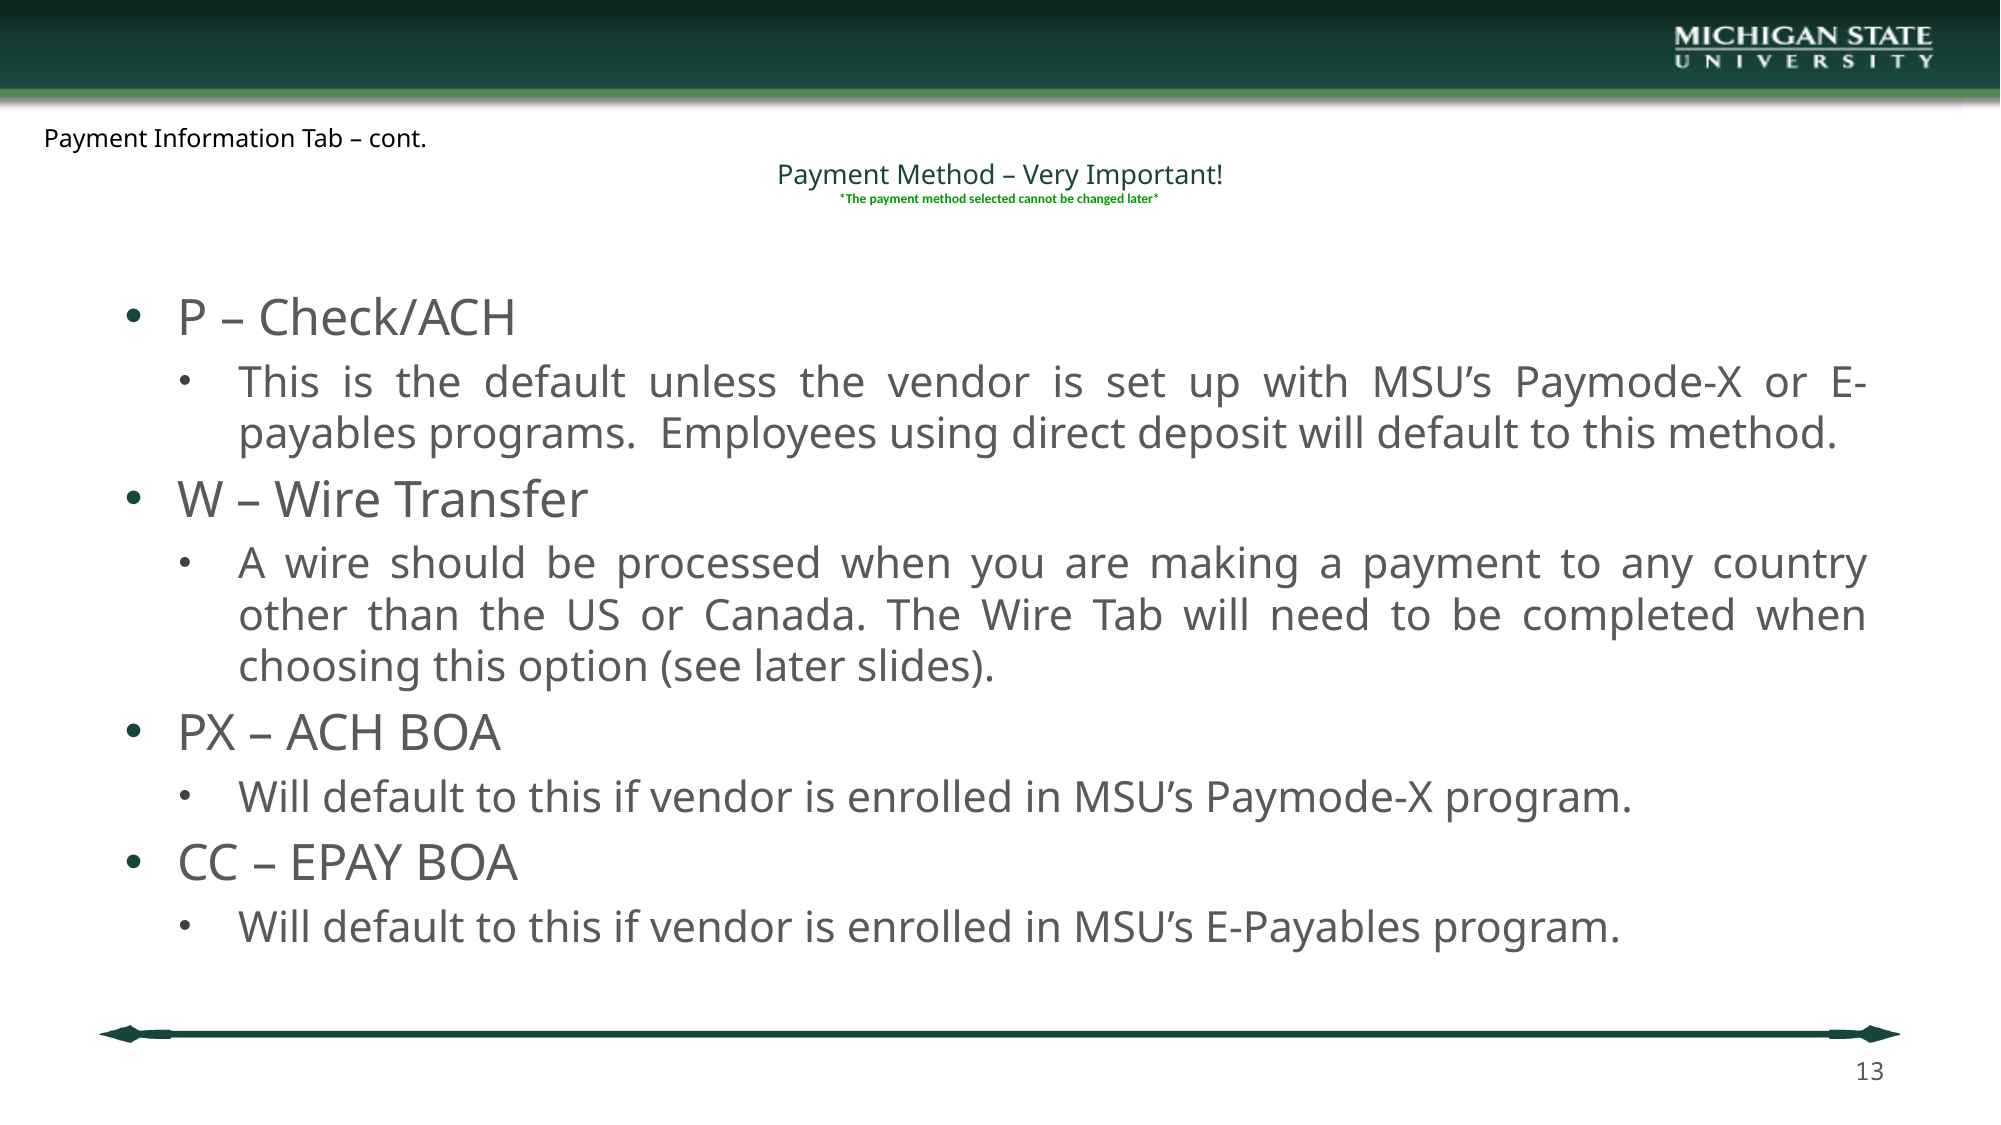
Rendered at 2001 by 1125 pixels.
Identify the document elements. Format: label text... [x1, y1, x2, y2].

text_box Payment Information Tab – cont. [28, 114, 548, 160]
list P – Check/ACH This is the default unless the vendor is set up with MSU’s Paymode-X or E-payables programs. Employees using direct deposit will default to this method. W – Wire Transfer A wire should be processed when you are making a payment to any country other than the US or Canada. The Wire Tab will need to be completed when choosing this option (see later slides). PX – ACH BOA Will default to this if vendor is enrolled in MSU’s Paymode-X program. CC – EPAY BOA Will default to this if vendor is enrolled in MSU’s E-Payables program. [110, 278, 1883, 999]
picture [99, 1025, 1900, 1043]
picture [0, 0, 2000, 110]
slide_number 13 [1433, 1042, 1900, 1103]
title Payment Method – Very Important! *The payment method selected cannot be changed later* [340, 149, 1660, 278]
